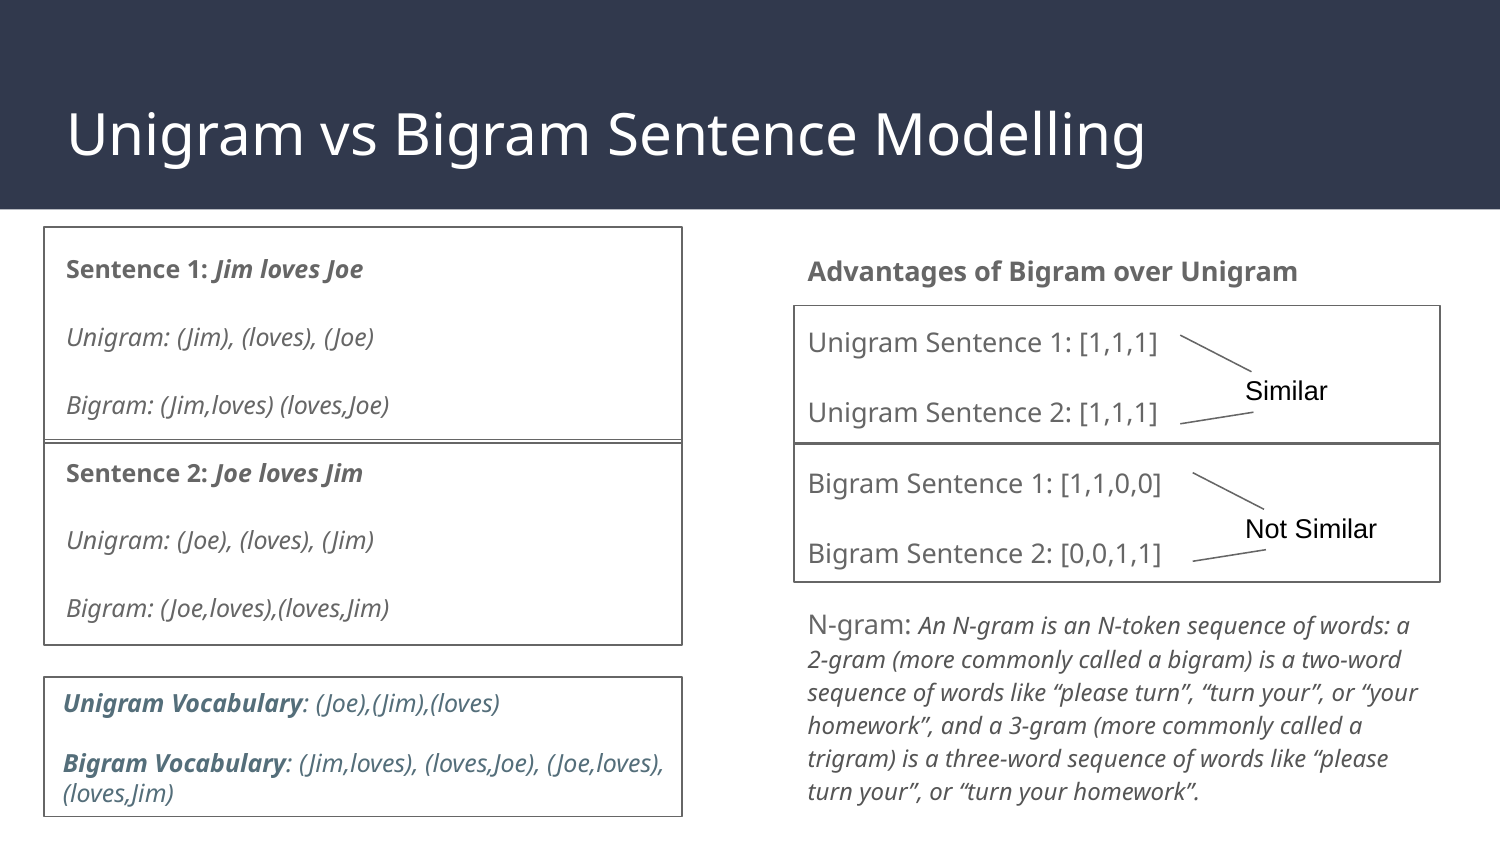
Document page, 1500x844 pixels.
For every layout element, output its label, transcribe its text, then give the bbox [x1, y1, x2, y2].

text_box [1180, 334, 1252, 372]
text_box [1192, 549, 1267, 562]
text_box [794, 305, 1441, 442]
text_box [44, 443, 682, 645]
text_box [44, 677, 682, 817]
title Unigram vs Bigram Sentence Modelling [51, 82, 1449, 185]
list Advantages of Bigram over Unigram Unigram Sentence 1: [1,1,1] Unigram Sentence 2: [1,1,1] Bigram Sentence 1: [1,1,0,0] Bigram Sentence 2: [0,0,1,1] N-gram: An N-gram is an N-token sequence of words: a 2-gram (more commonly called a bigram) is a two-word sequence of words like “please turn”, “turn your”, or “your homework”, and a 3-gram (more commonly called a trigram) is a three-word sequence of words like “please turn your”, or “turn your homework”. [792, 234, 1449, 832]
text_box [1180, 411, 1254, 424]
text_box [794, 442, 1441, 583]
text_box [44, 227, 682, 443]
text_box Unigram Vocabulary: (Joe),(Jim),(loves) Bigram Vocabulary: (Jim,loves), (loves,Joe), (Joe,loves), (loves,Jim) [47, 672, 682, 677]
list Sentence 1: Jim loves Joe Unigram: (Jim), (loves), (Joe) Bigram: (Jim,loves) (loves,Joe) Sentence 2: Joe loves Jim Unigram: (Joe), (loves), (Jim) Bigram: (Joe,loves),(loves,Jim) [51, 234, 708, 740]
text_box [1192, 472, 1265, 510]
